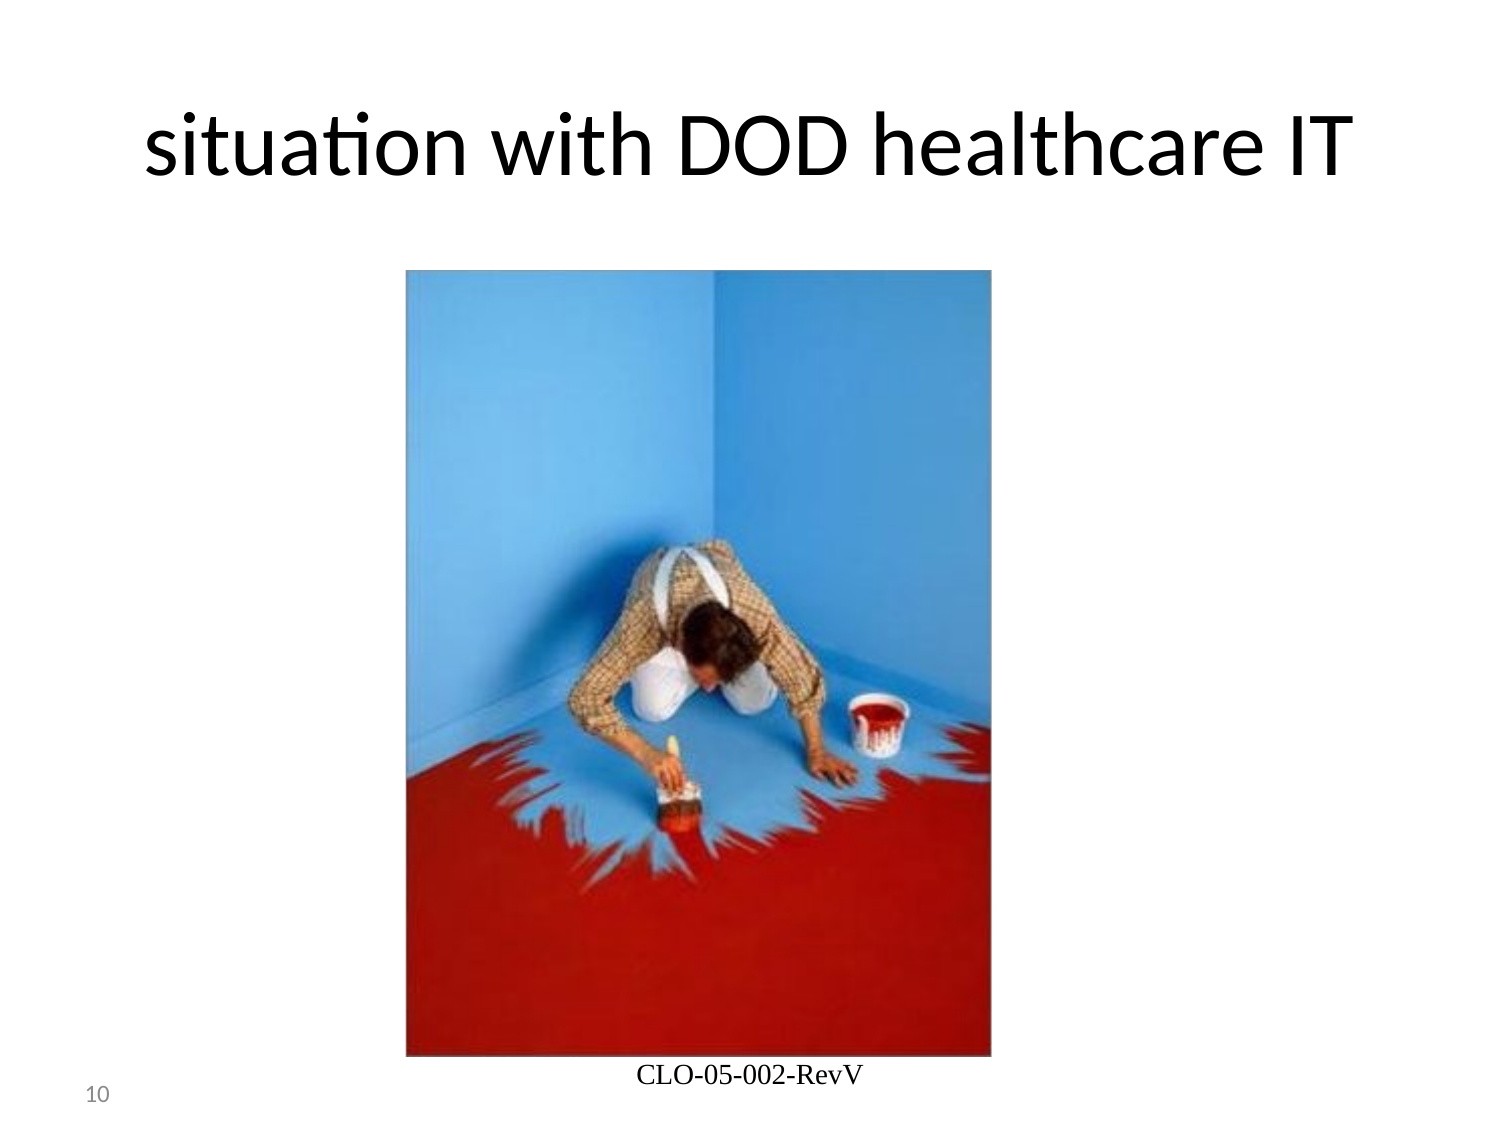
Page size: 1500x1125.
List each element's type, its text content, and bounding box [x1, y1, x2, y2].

footer CLO-05-002-RevV [512, 1066, 988, 1103]
title situation with DOD healthcare IT [75, 45, 1425, 233]
picture [405, 269, 992, 1057]
slide_number 10 [50, 1077, 125, 1107]
